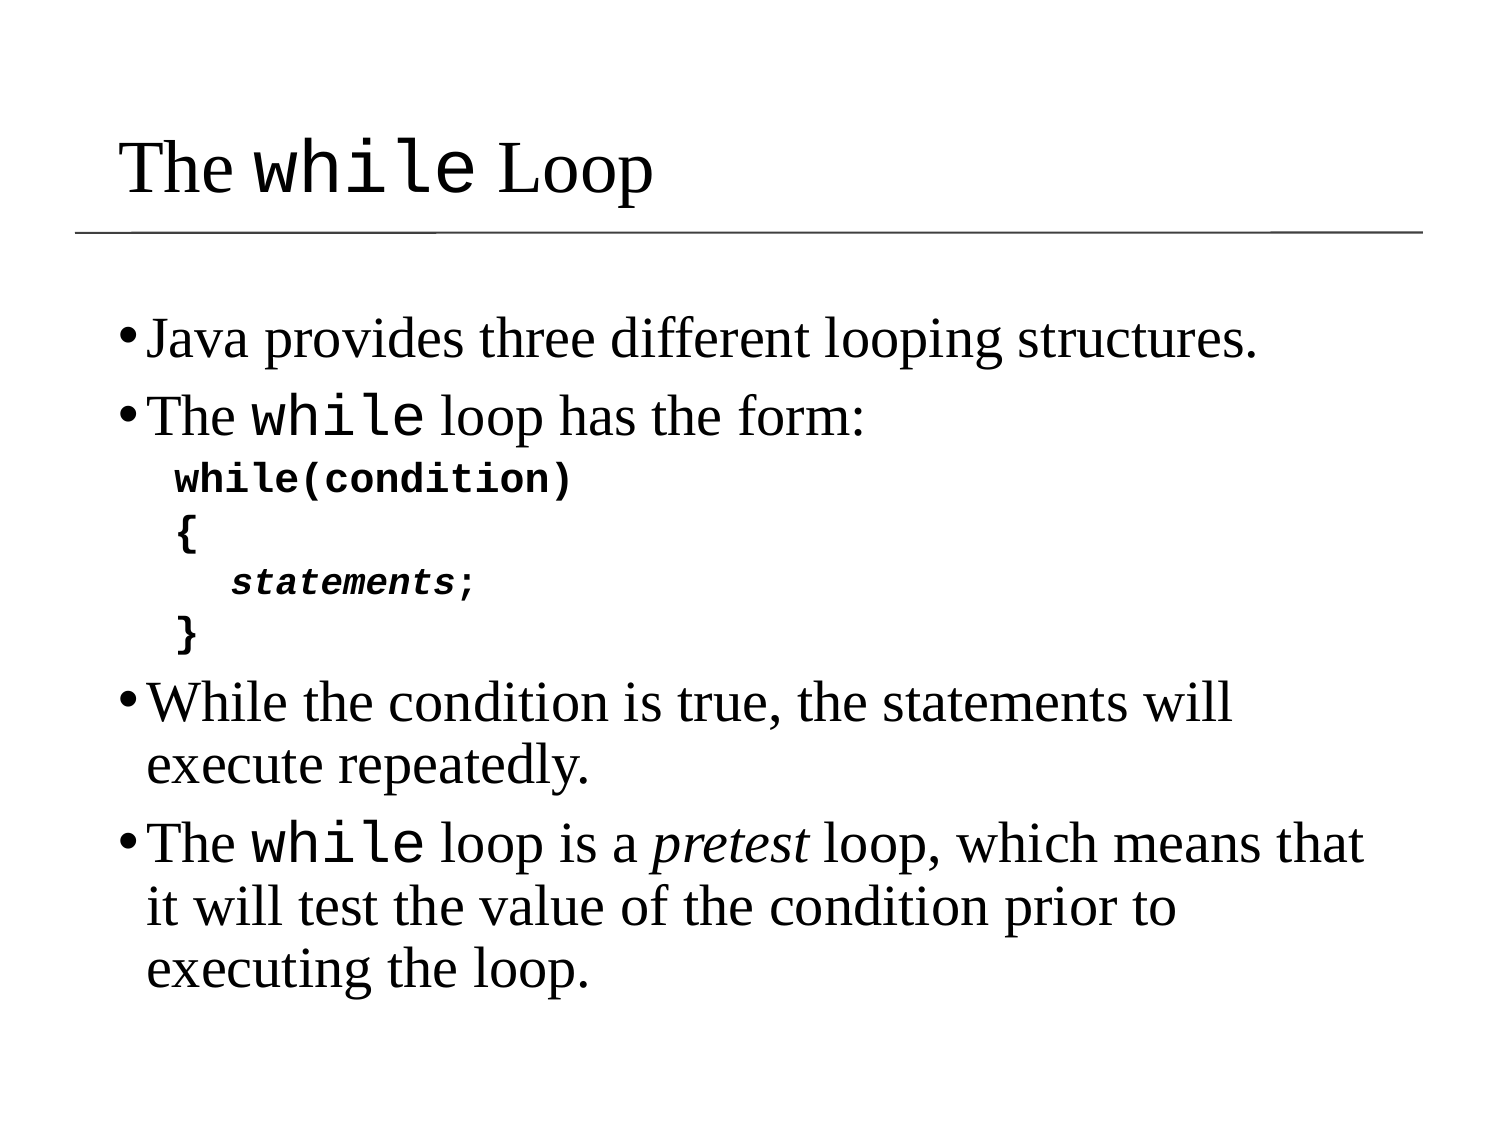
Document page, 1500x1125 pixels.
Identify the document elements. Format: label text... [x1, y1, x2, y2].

title The while Loop [103, 59, 1397, 278]
list Java provides three different looping structures. The while loop has the form: while(condition) { statements; } While the condition is true, the statements will execute repeatedly. The while loop is a pretest loop, which means that it will test the value of the condition prior to executing the loop. [103, 299, 1397, 1014]
